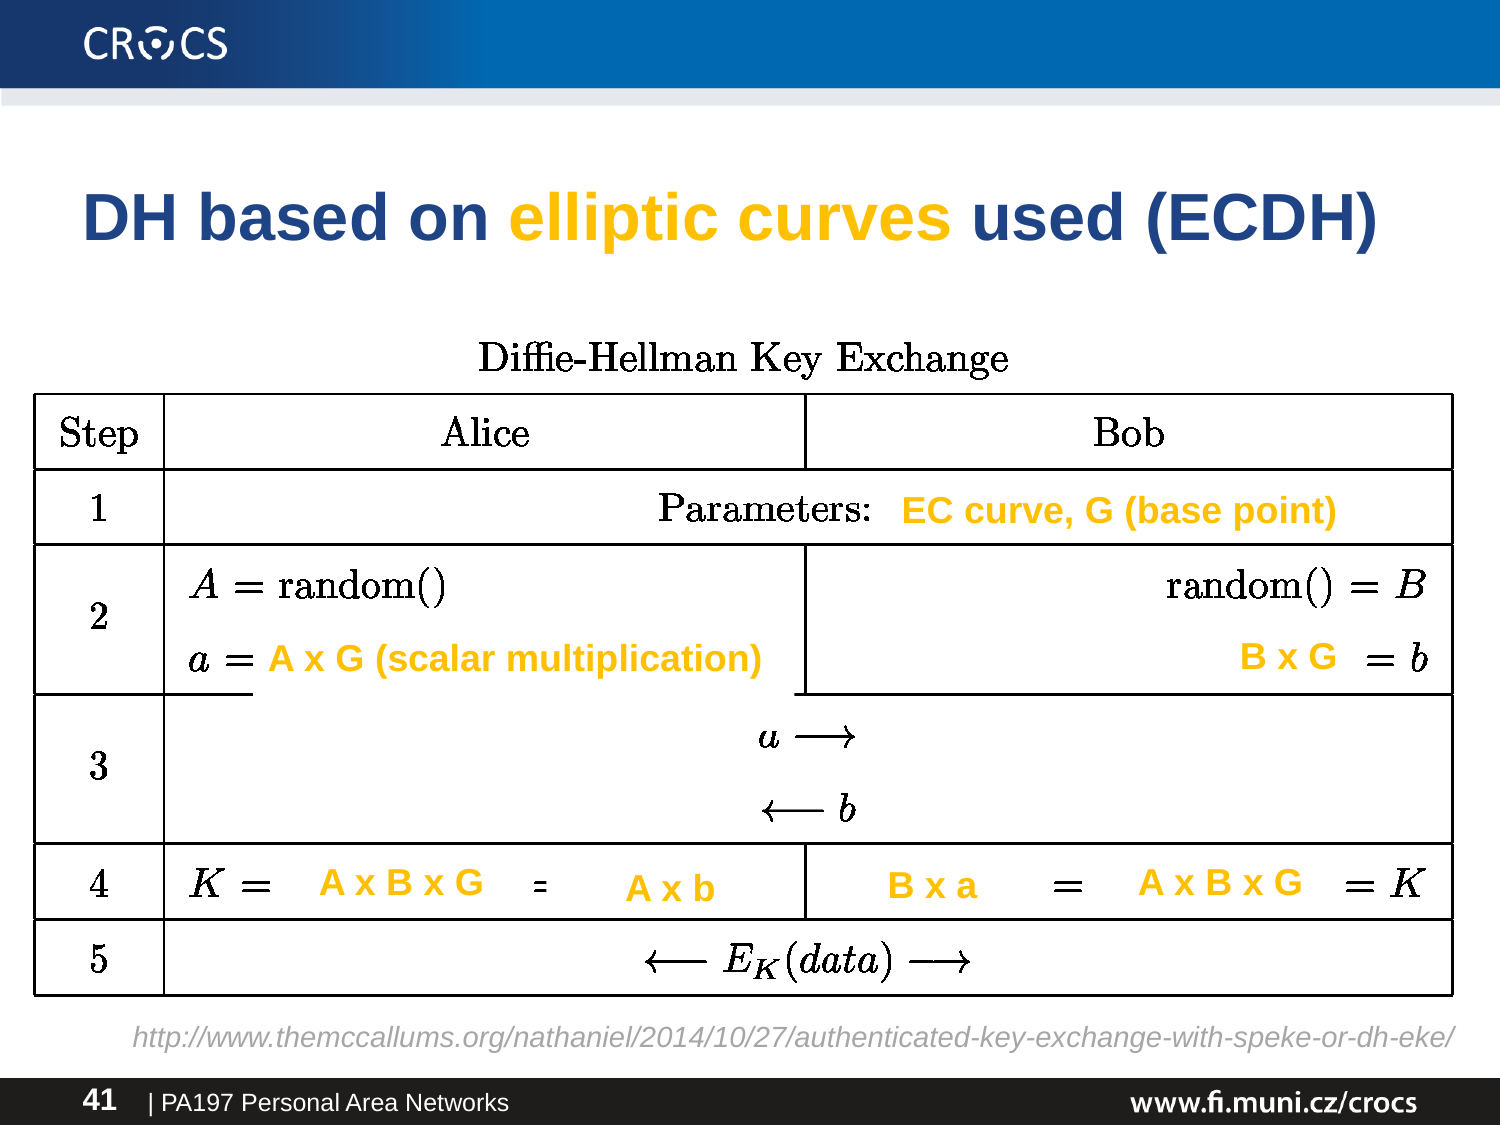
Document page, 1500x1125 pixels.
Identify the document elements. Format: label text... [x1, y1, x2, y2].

text_box http://www.themccallums.org/nathaniel/2014/10/27/authenticated-key-exchange-with-speke-or-dh-eke/ [117, 1011, 1472, 1061]
footer | PA197 Personal Area Networks [148, 1078, 623, 1125]
picture [0, 0, 1500, 1125]
slide_number 41 [82, 1078, 148, 1125]
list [3, 302, 1468, 1012]
title DH based on elliptic curves used (ECDH) [82, 148, 1433, 280]
